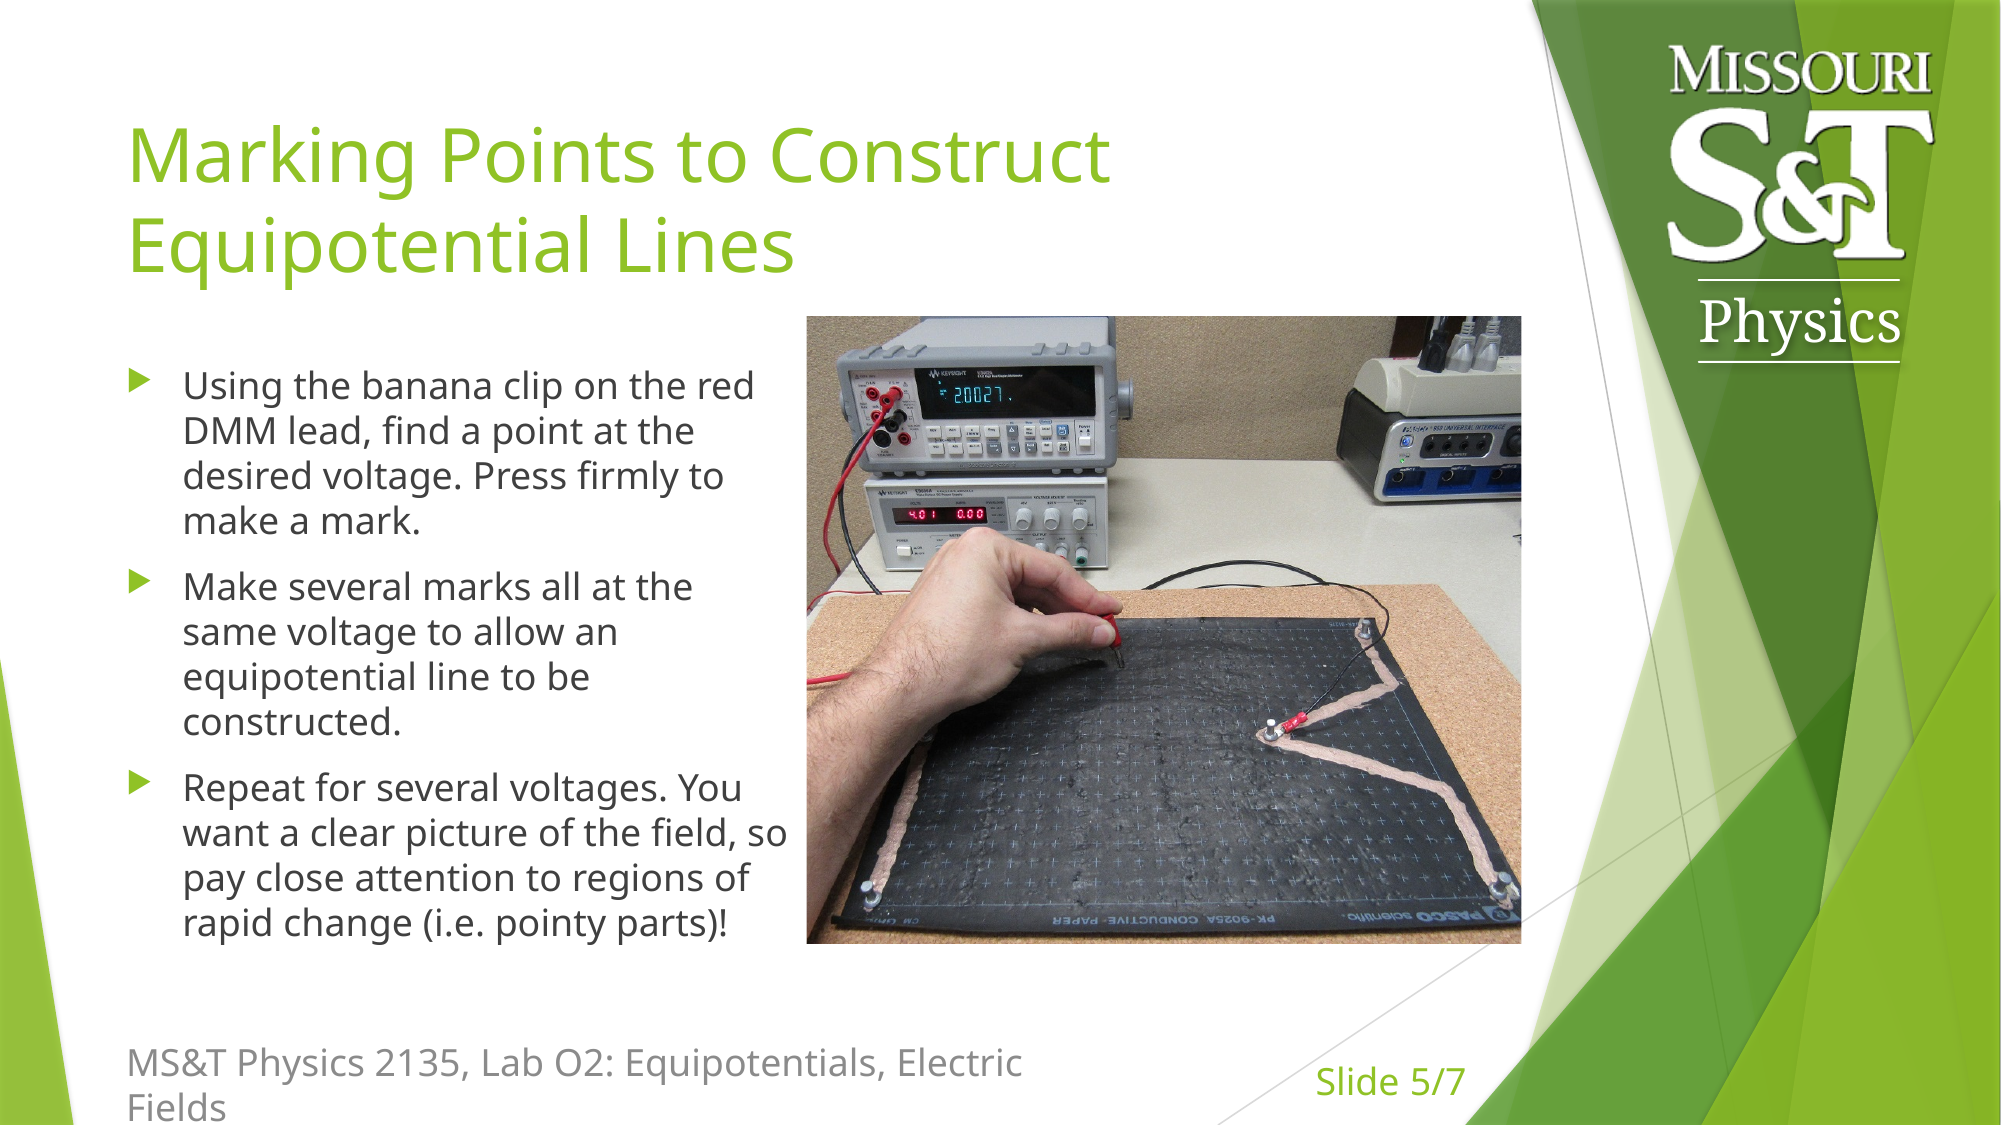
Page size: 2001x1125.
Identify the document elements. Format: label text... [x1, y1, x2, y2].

title Marking Points to Construct Equipotential Lines [111, 99, 1522, 317]
slide_number Slide 5/7 [1263, 1053, 1482, 1114]
picture [805, 316, 1522, 944]
footer MS&T Physics 2135, Lab O2: Equipotentials, Electric Fields [111, 1053, 1145, 1114]
list Using the banana clip on the red DMM lead, find a point at the desired voltage. Press firmly to make a mark. Make several marks all at the same voltage to allow an equipotential line to be constructed. Repeat for several voltages. You want a clear picture of the field, so pay close attention to regions of rapid change (i.e. pointy parts)! [111, 354, 807, 992]
picture [1651, 35, 1950, 281]
